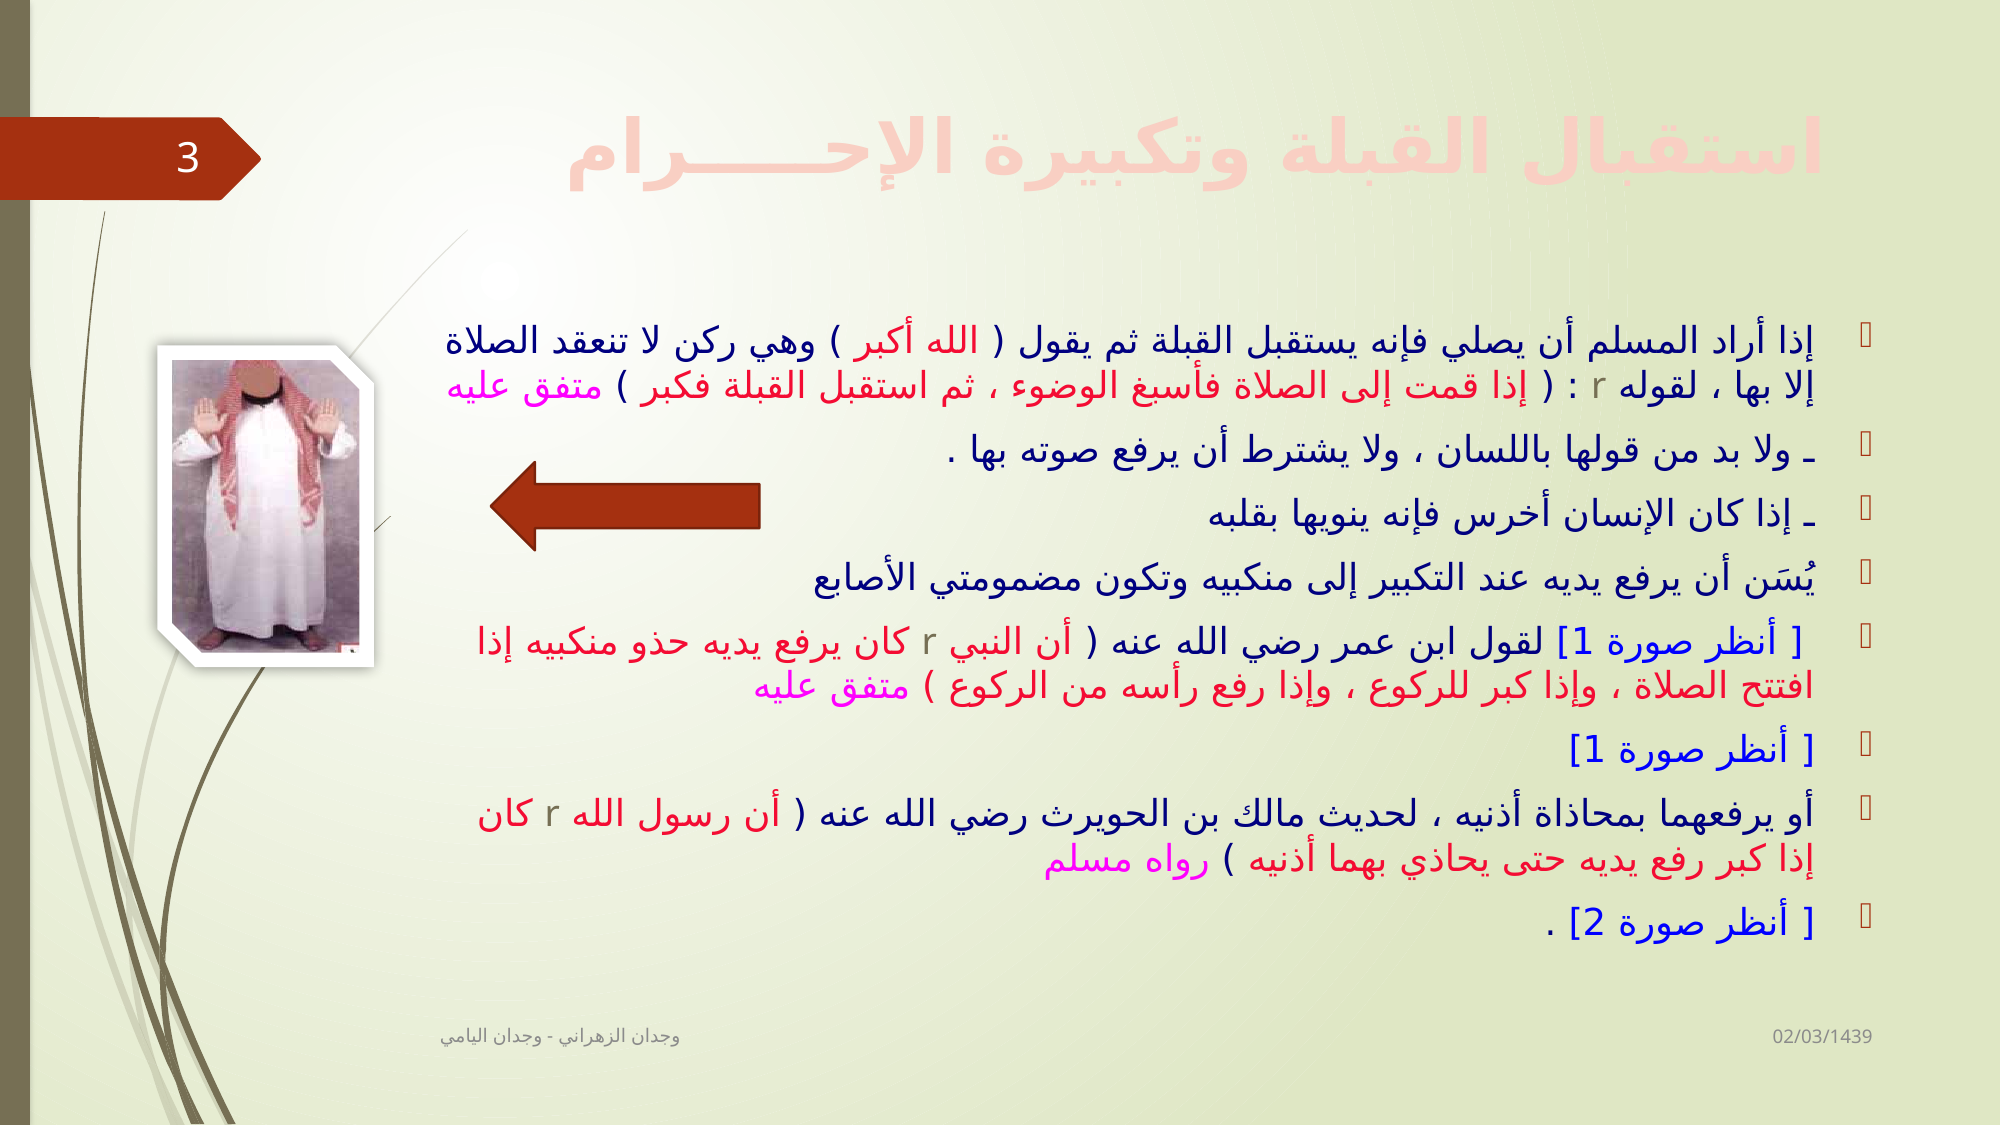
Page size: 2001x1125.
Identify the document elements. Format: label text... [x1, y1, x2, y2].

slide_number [1699, 1005, 1888, 1067]
picture [164, 352, 367, 661]
footer وجدان الزهراني - وجدان اليامي [424, 1006, 1675, 1067]
title استقبال القبلة وتكبيرة الإحـــــرام [466, 90, 1928, 301]
list إذا أراد المسلم أن يصلي فإنه يستقبل القبلة ثم يقول ( الله أكبر ) وهي ركن لا تنعقد الصلاة إلا بها ، لقوله r : ( إذا قمت إلى الصلاة فأسبغ الوضوء ، ثم استقبل القبلة فكبر ) متفق عليه ـ ولا بد من قولها باللسان ، ولا يشترط أن يرفع صوته بها . ـ إذا كان الإنسان أخرس فإنه ينويها بقلبه يُسَن أن يرفع يديه عند التكبير إلى منكبيه وتكون مضمومتي الأصابع [ أنظر صورة 1] لقول ابن عمر رضي الله عنه ( أن النبي r كان يرفع يديه حذو منكبيه إذا افتتح الصلاة ، وإذا كبر للركوع ، وإذا رفع رأسه من الركوع ) متفق عليه [ أنظر صورة 1] أو يرفعهما بمحاذاة أذنيه ، لحديث مالك بن الحويرث رضي الله عنه ( أن رسول الله r كان إذا كبر رفع يديه حتى يحاذي بهما أذنيه ) رواه مسلم [ أنظر صورة 2] . [424, 309, 1888, 970]
text_box [489, 460, 761, 552]
slide_number 3 [87, 129, 216, 190]
